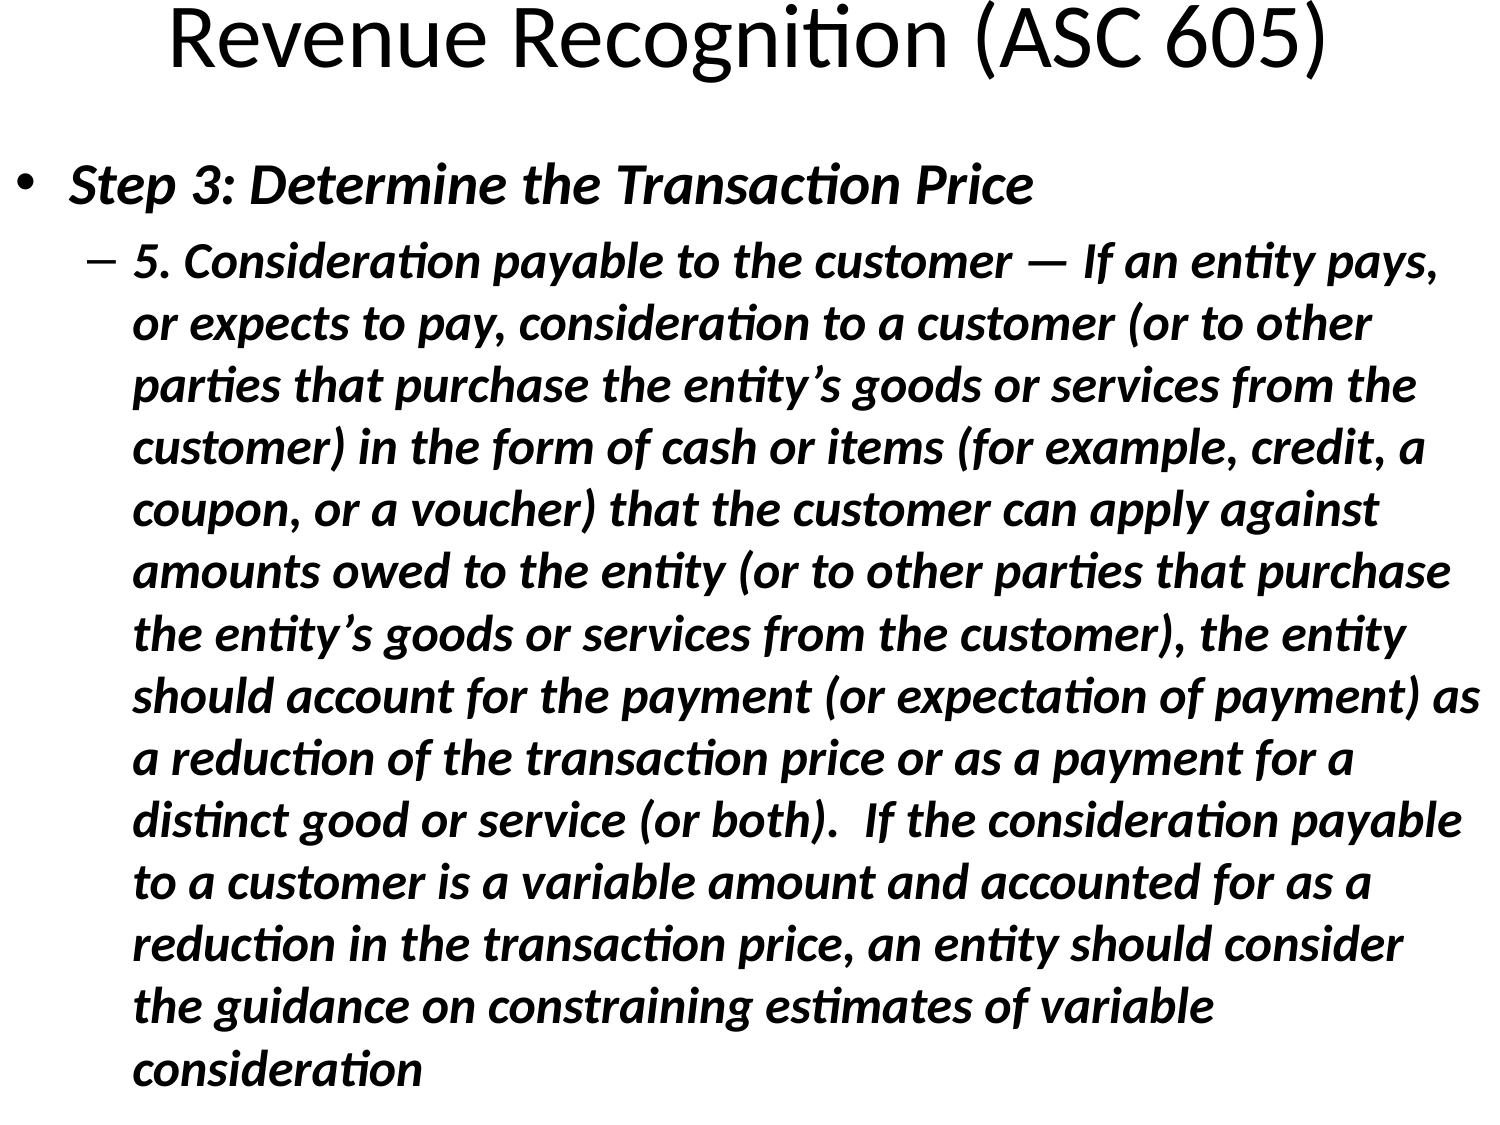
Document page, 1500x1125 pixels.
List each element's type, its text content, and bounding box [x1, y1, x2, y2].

title Revenue Recognition (ASC 605) [75, 0, 1425, 125]
list Step 3: Determine the Transaction Price 5. Consideration payable to the customer — If an entity pays, or expects to pay, consideration to a customer (or to other parties that purchase the entity’s goods or services from the customer) in the form of cash or items (for example, credit, a coupon, or a voucher) that the customer can apply against amounts owed to the entity (or to other parties that purchase the entity’s goods or services from the customer), the entity should account for the payment (or expectation of payment) as a reduction of the transaction price or as a payment for a distinct good or service (or both). If the consideration payable to a customer is a variable amount and accounted for as a reduction in the transaction price, an entity should consider the guidance on constraining estimates of variable consideration [0, 137, 1500, 1125]
